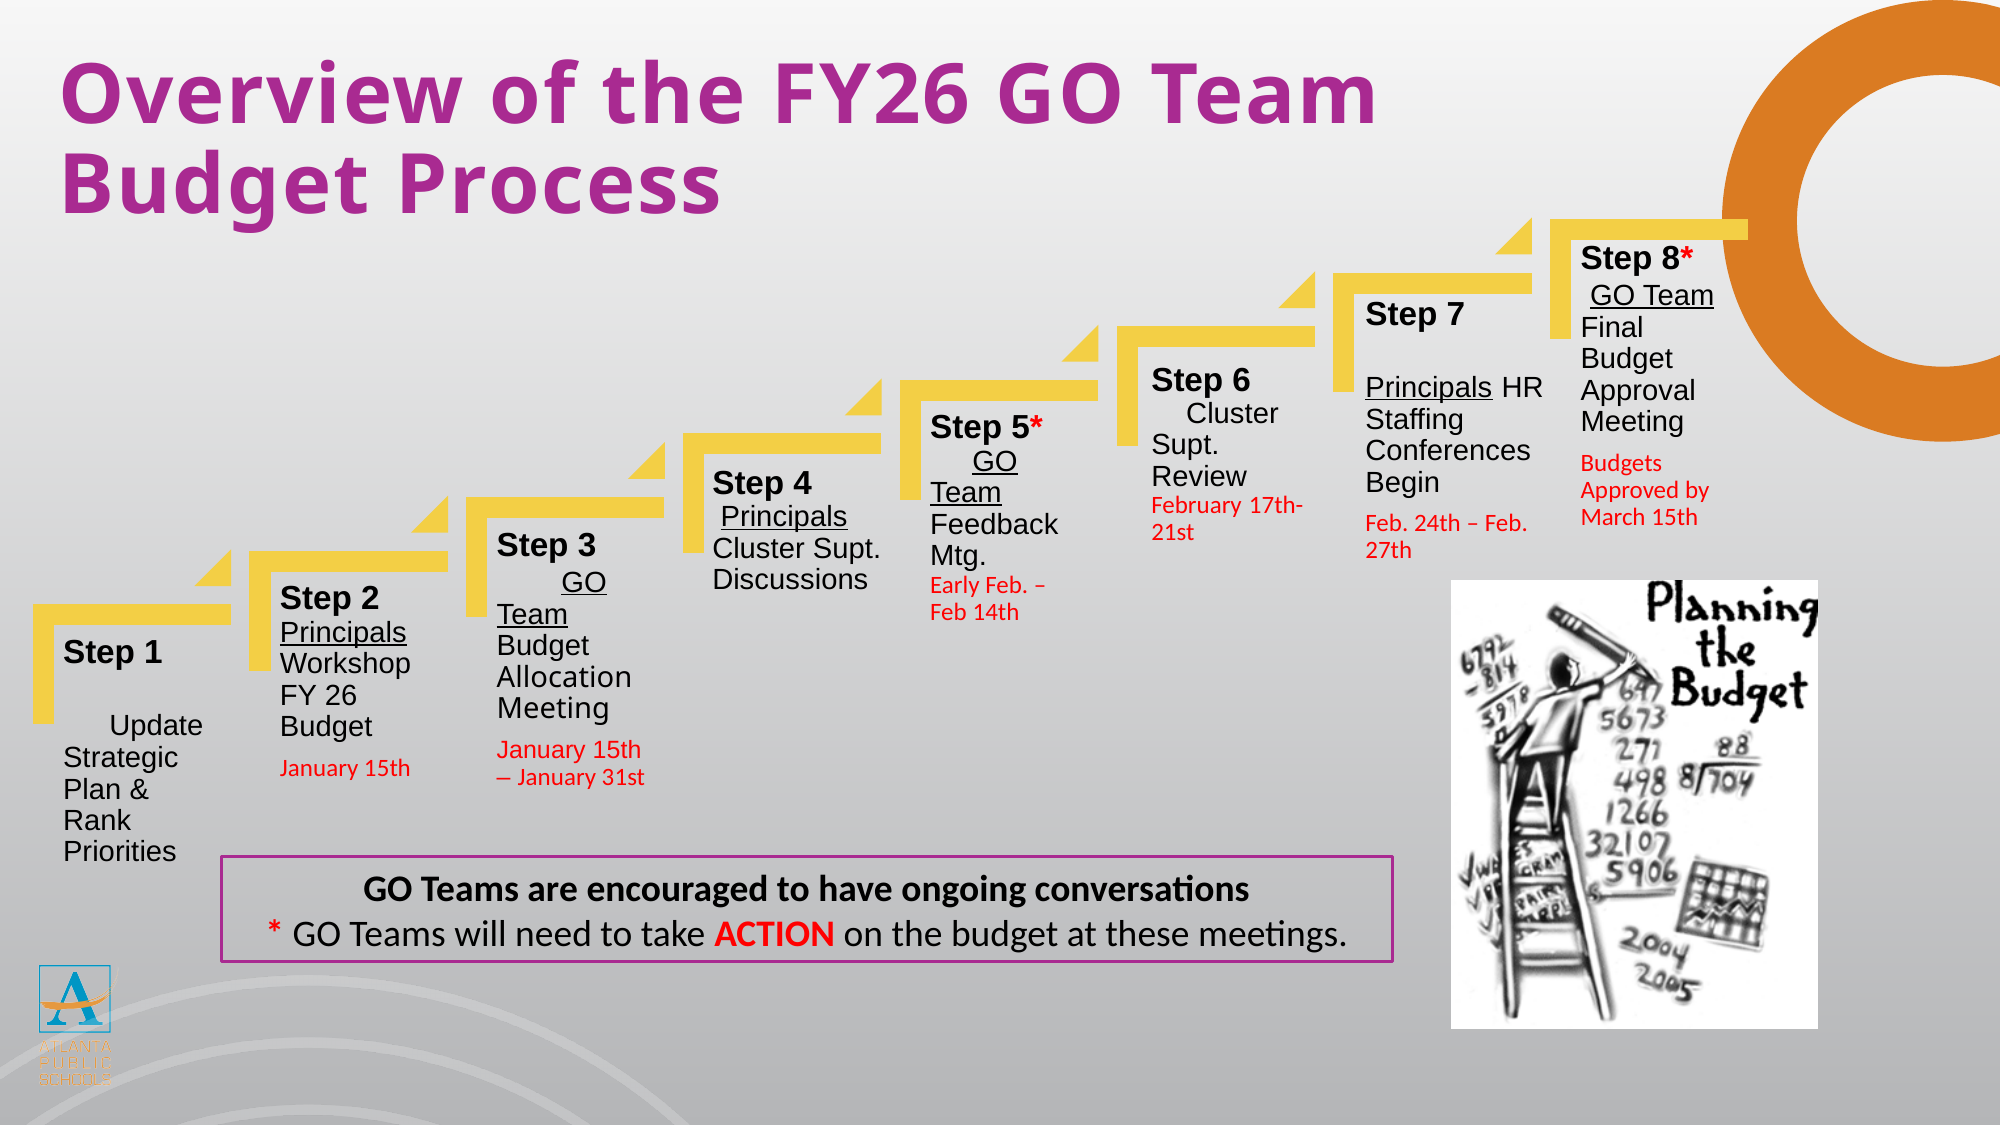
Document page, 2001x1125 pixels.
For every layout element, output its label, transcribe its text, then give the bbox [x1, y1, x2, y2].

text_box GO Teams are encouraged to have ongoing conversations * GO Teams will need to take ACTION on the budget at these meetings. [221, 856, 1393, 962]
picture [1451, 580, 1818, 1029]
title Overview of the FY26 GO Team Budget Process [58, 51, 1569, 201]
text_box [33, 201, 1749, 799]
picture [0, 958, 871, 1125]
